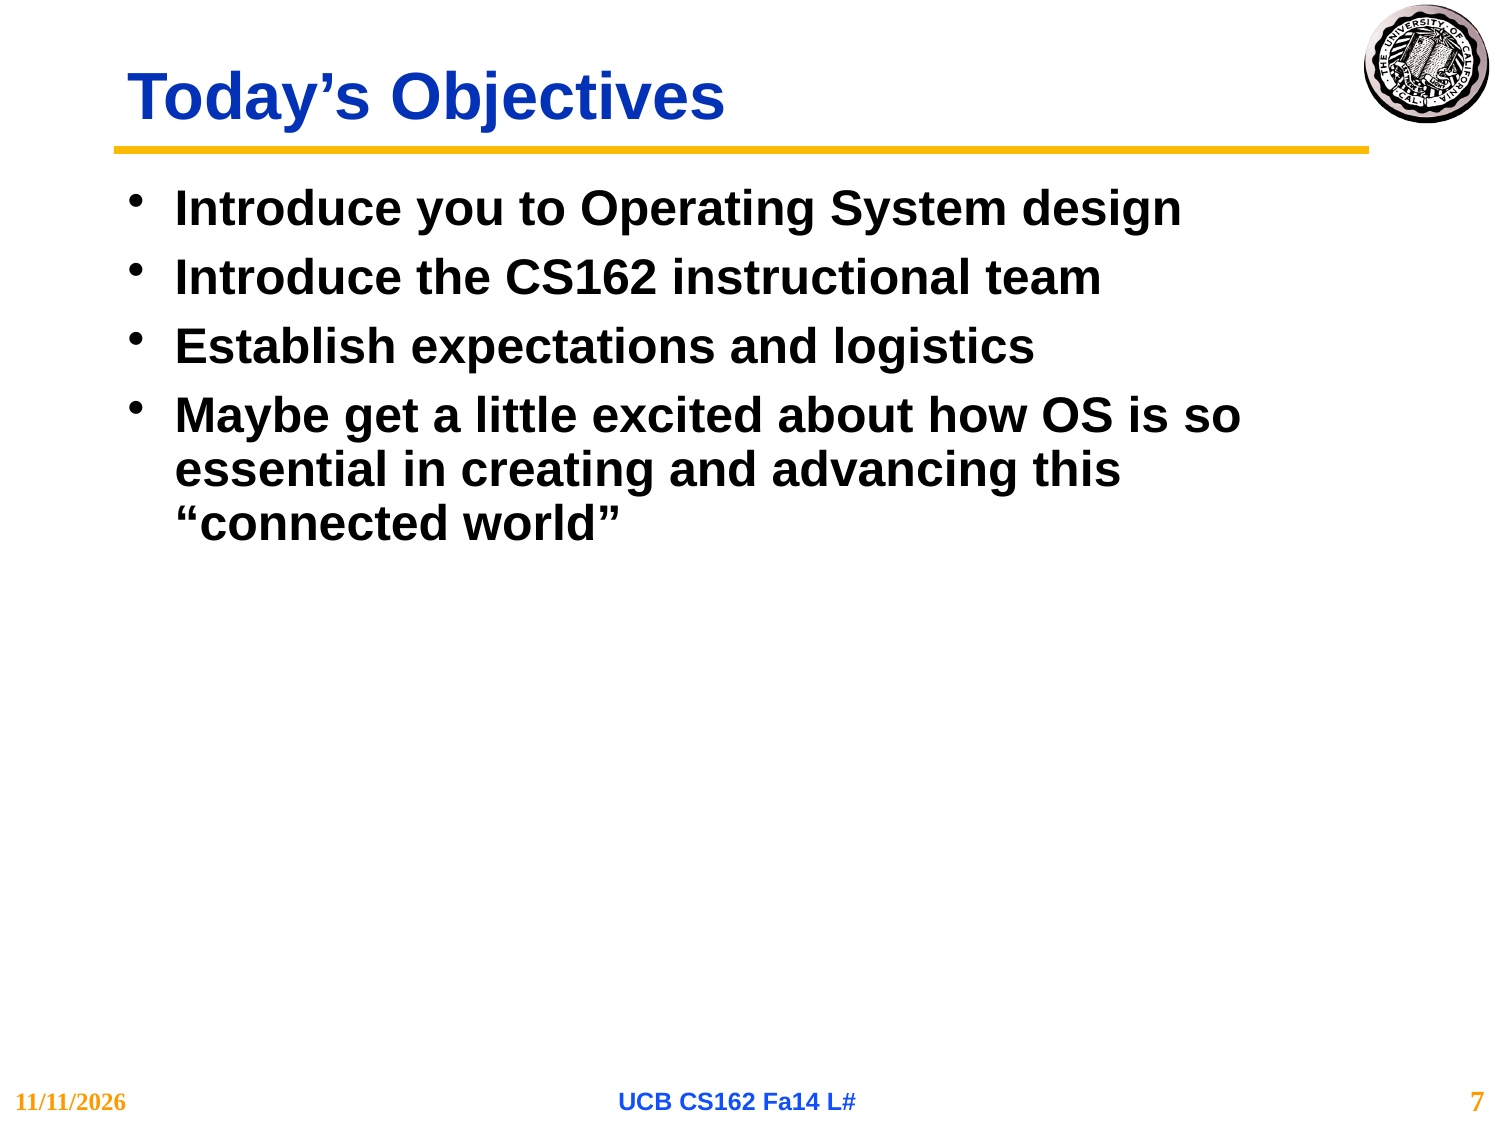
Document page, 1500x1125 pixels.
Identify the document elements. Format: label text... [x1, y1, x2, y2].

footer UCB CS162 Fa14 L# [499, 1074, 976, 1125]
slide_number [0, 1074, 251, 1125]
picture [1350, 0, 1500, 127]
slide_number 7 [1412, 1074, 1500, 1125]
title Today’s Objectives [112, 37, 1375, 159]
list Introduce you to Operating System design Introduce the CS162 instructional team Establish expectations and logistics Maybe get a little excited about how OS is so essential in creating and advancing this “connected world” [112, 174, 1363, 1038]
